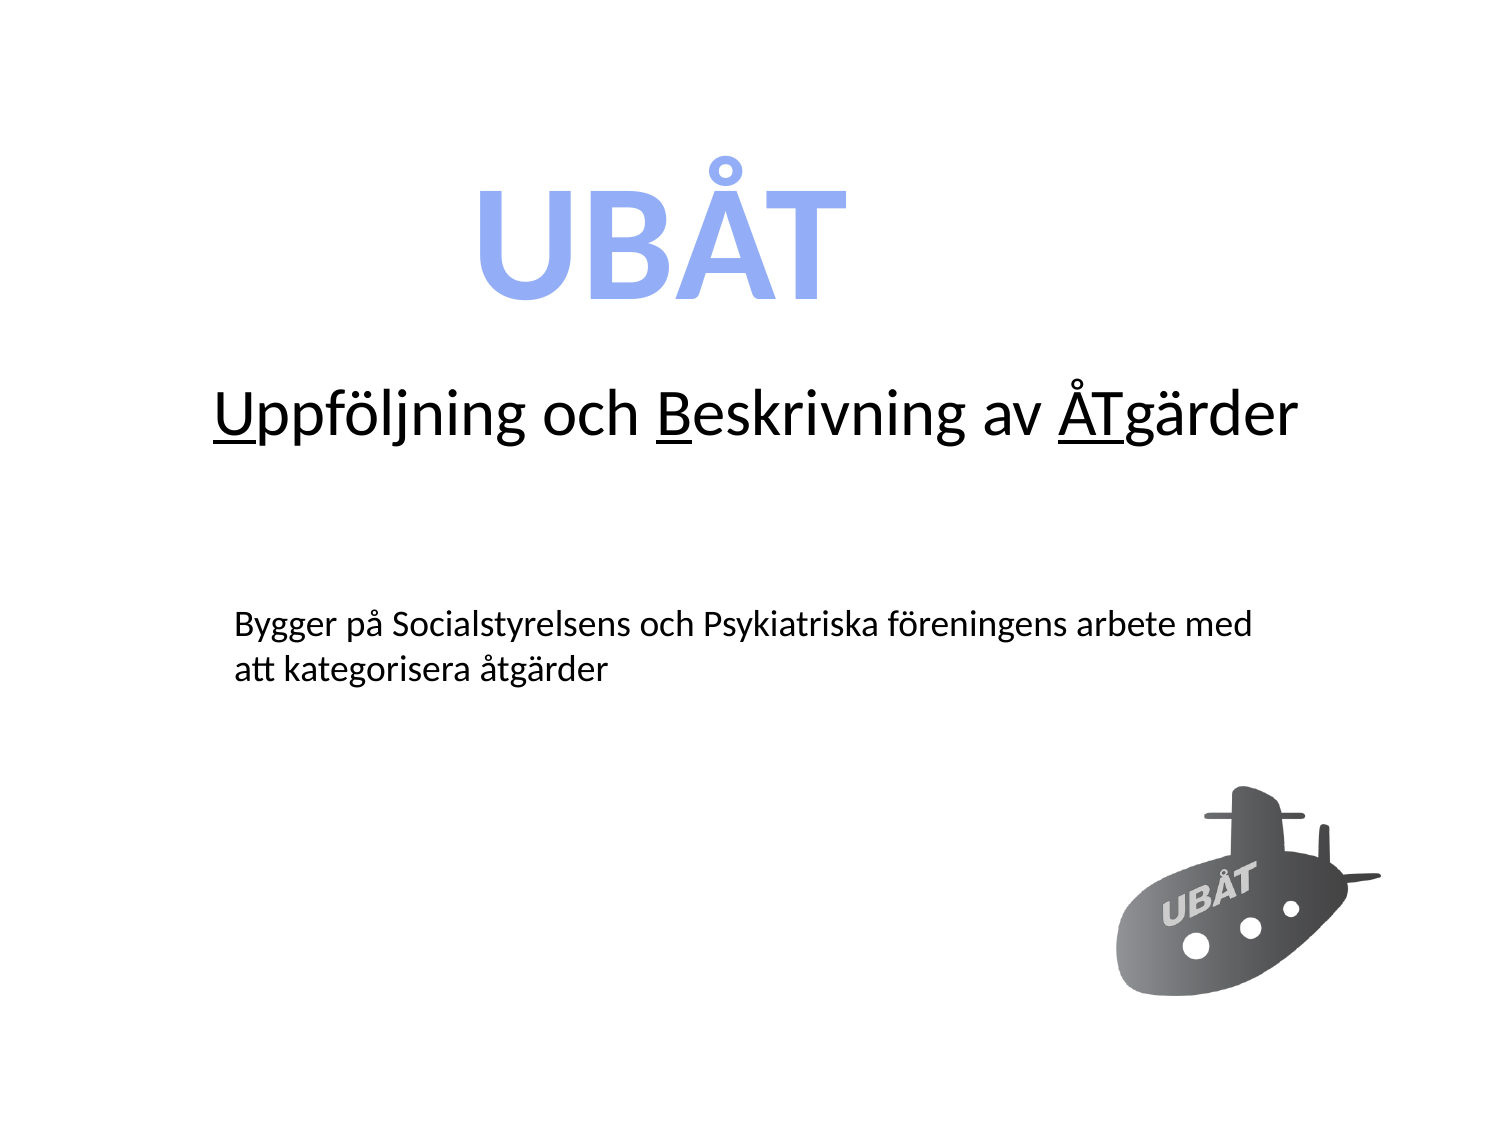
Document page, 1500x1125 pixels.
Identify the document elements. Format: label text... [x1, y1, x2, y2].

text_box Bygger på Socialstyrelsens och Psykiatriska föreningens arbete med att kategorisera åtgärder [219, 592, 1295, 697]
picture [1115, 786, 1382, 996]
text_box Uppföljning och Beskrivning av ÅTgärder [198, 361, 1316, 457]
text_box UBÅT [455, 125, 864, 341]
